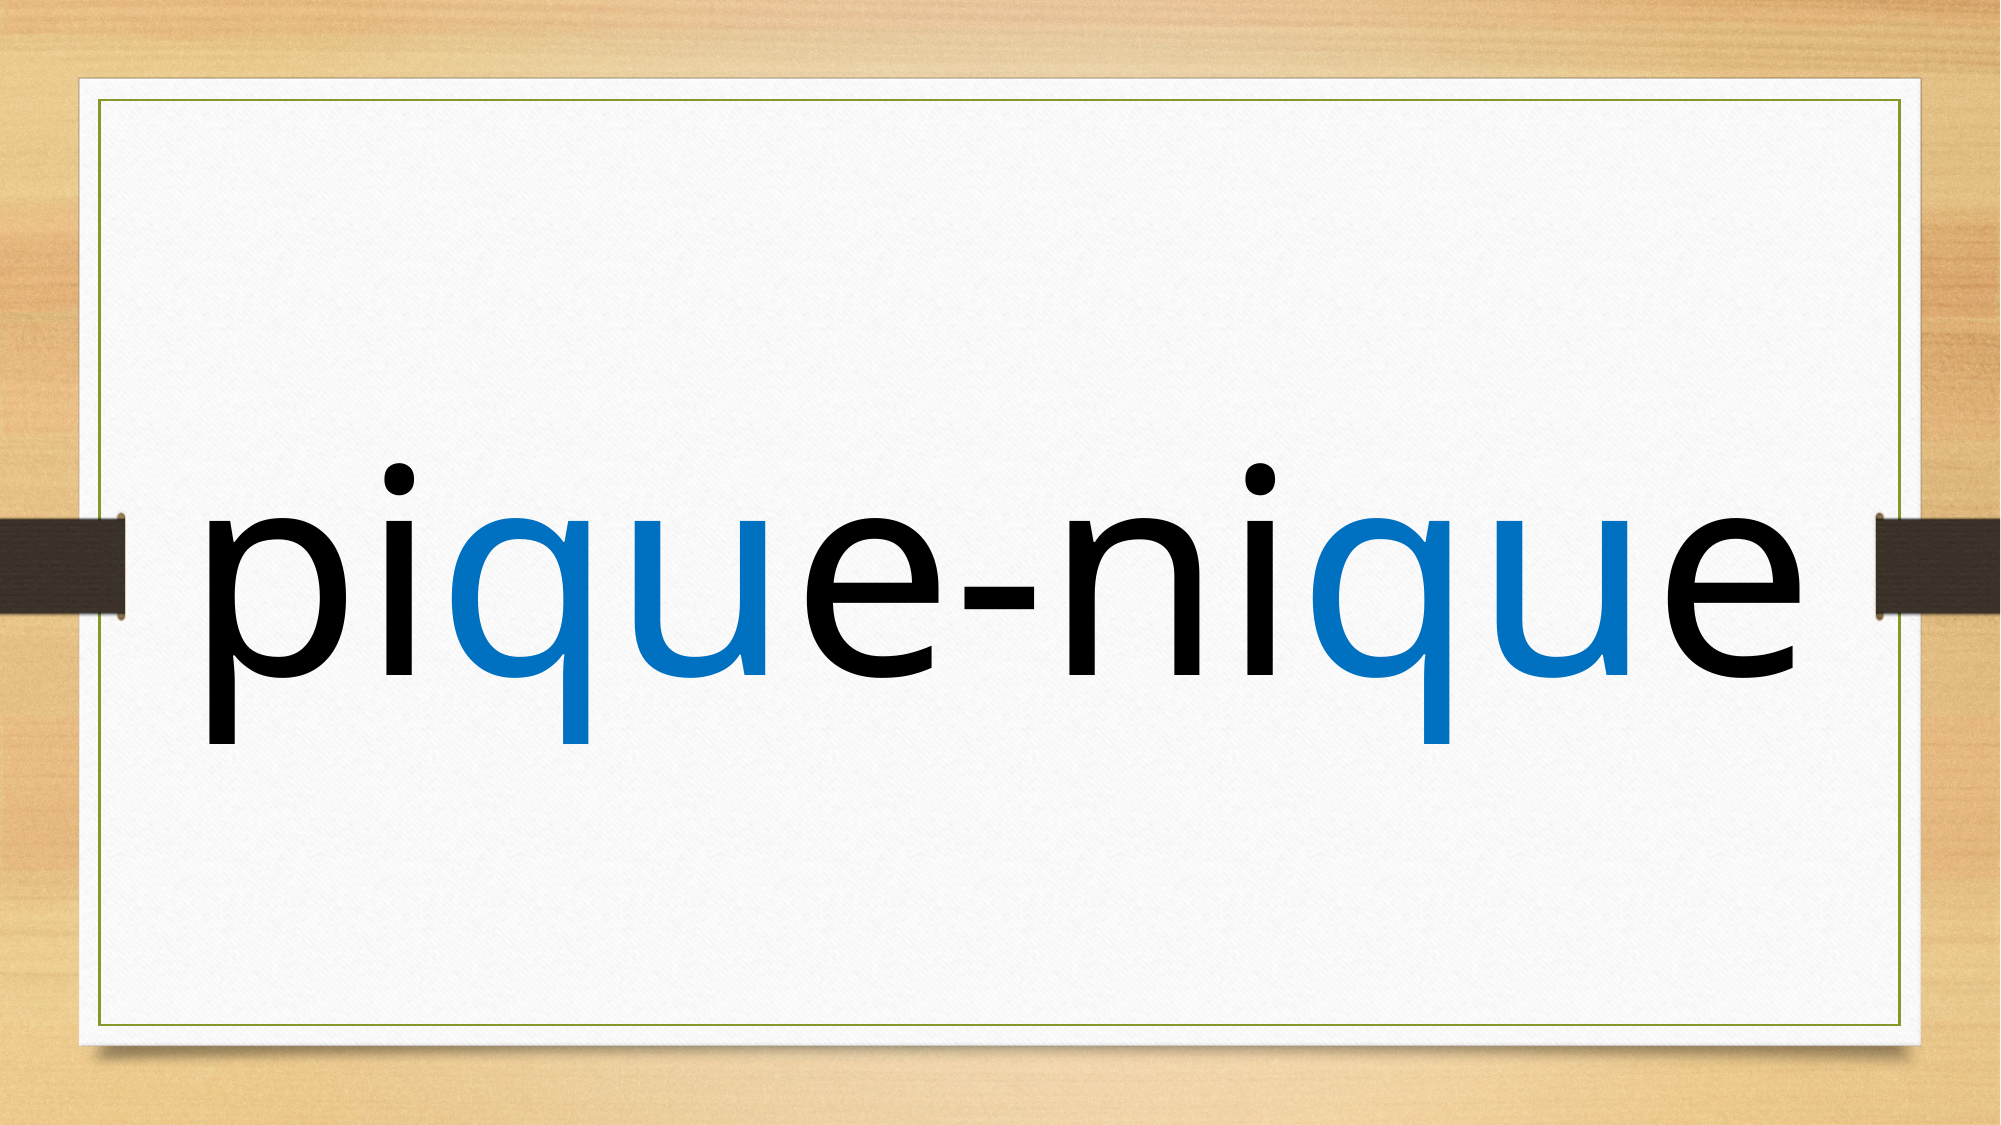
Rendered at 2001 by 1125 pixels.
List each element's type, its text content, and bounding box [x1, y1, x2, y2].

picture [0, 0, 2001, 1125]
text_box pique-nique [111, 380, 1889, 741]
